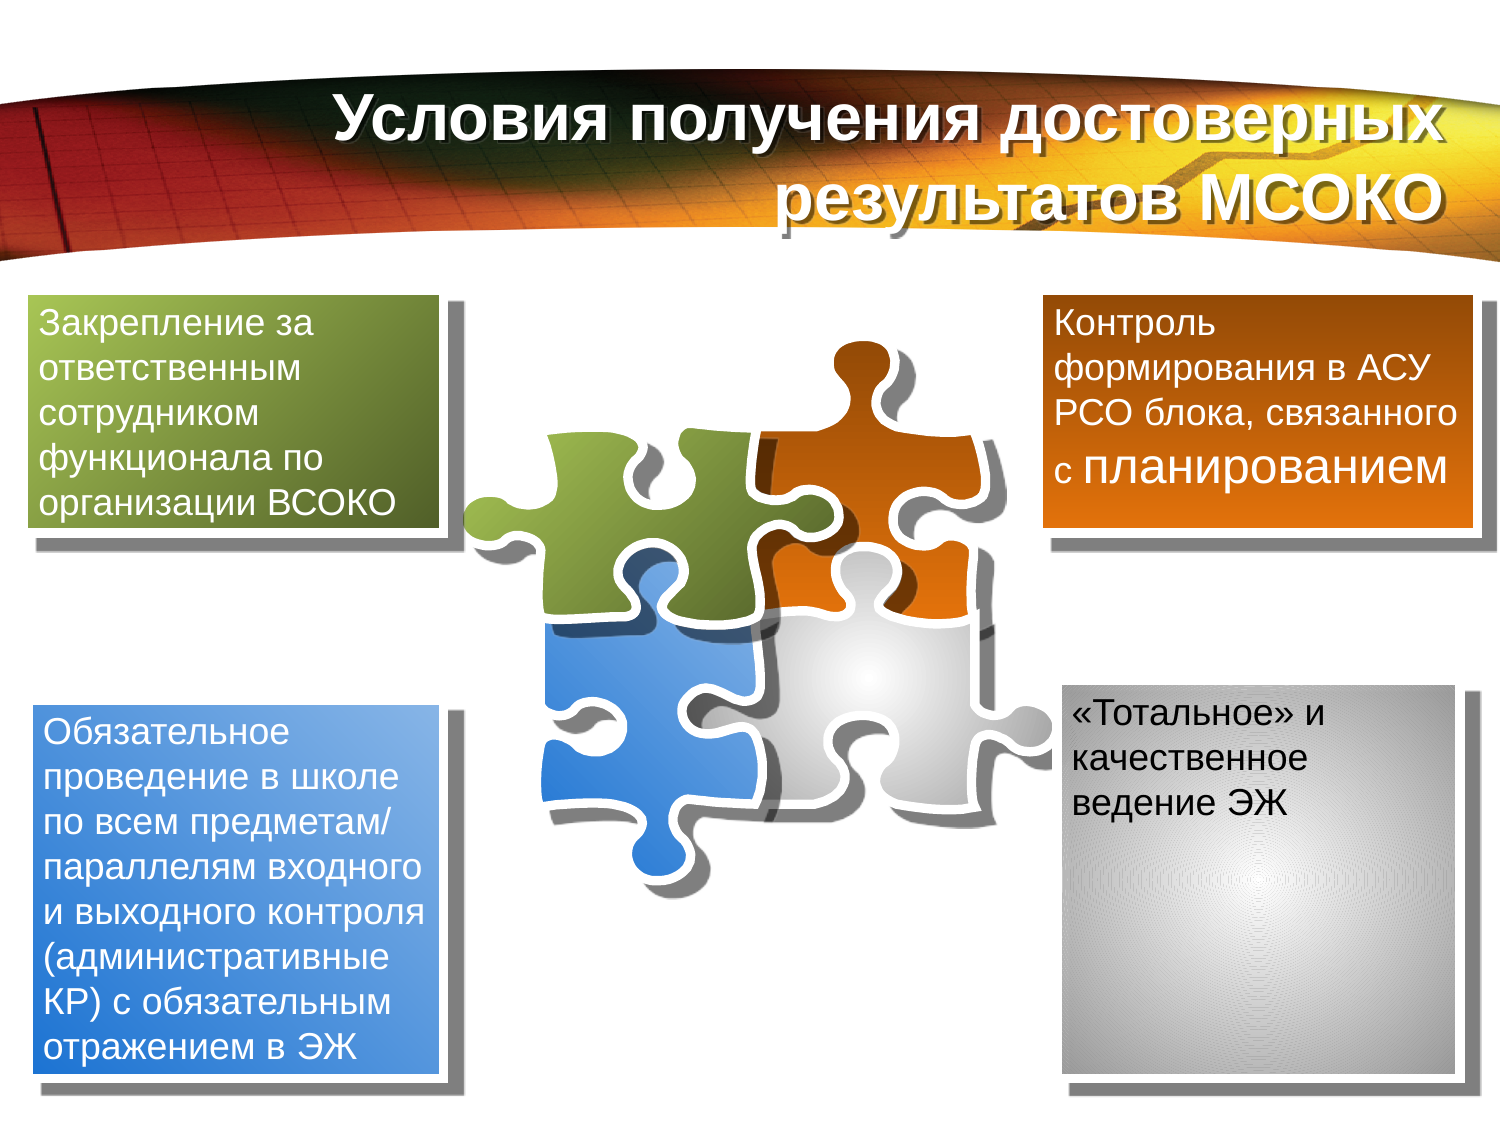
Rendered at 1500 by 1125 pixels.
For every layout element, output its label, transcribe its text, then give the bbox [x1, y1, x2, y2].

text_box Контроль формирования в АСУ РСО блока, связанного с планированием [1038, 290, 1478, 534]
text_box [457, 335, 1058, 880]
text_box «Тотальное» и качественное ведение ЭЖ [1056, 680, 1461, 1079]
text_box Закрепление за ответственным сотрудником функционала по организации ВСОКО [23, 290, 444, 534]
picture [0, 67, 1500, 271]
title Условия получения достоверных результатов МСОКО [53, 113, 1461, 194]
text_box Обязательное проведение в школе по всем предметам/ параллелям входного и выходного контроля (административные КР) с обязательным отражением в ЭЖ [28, 699, 444, 1079]
